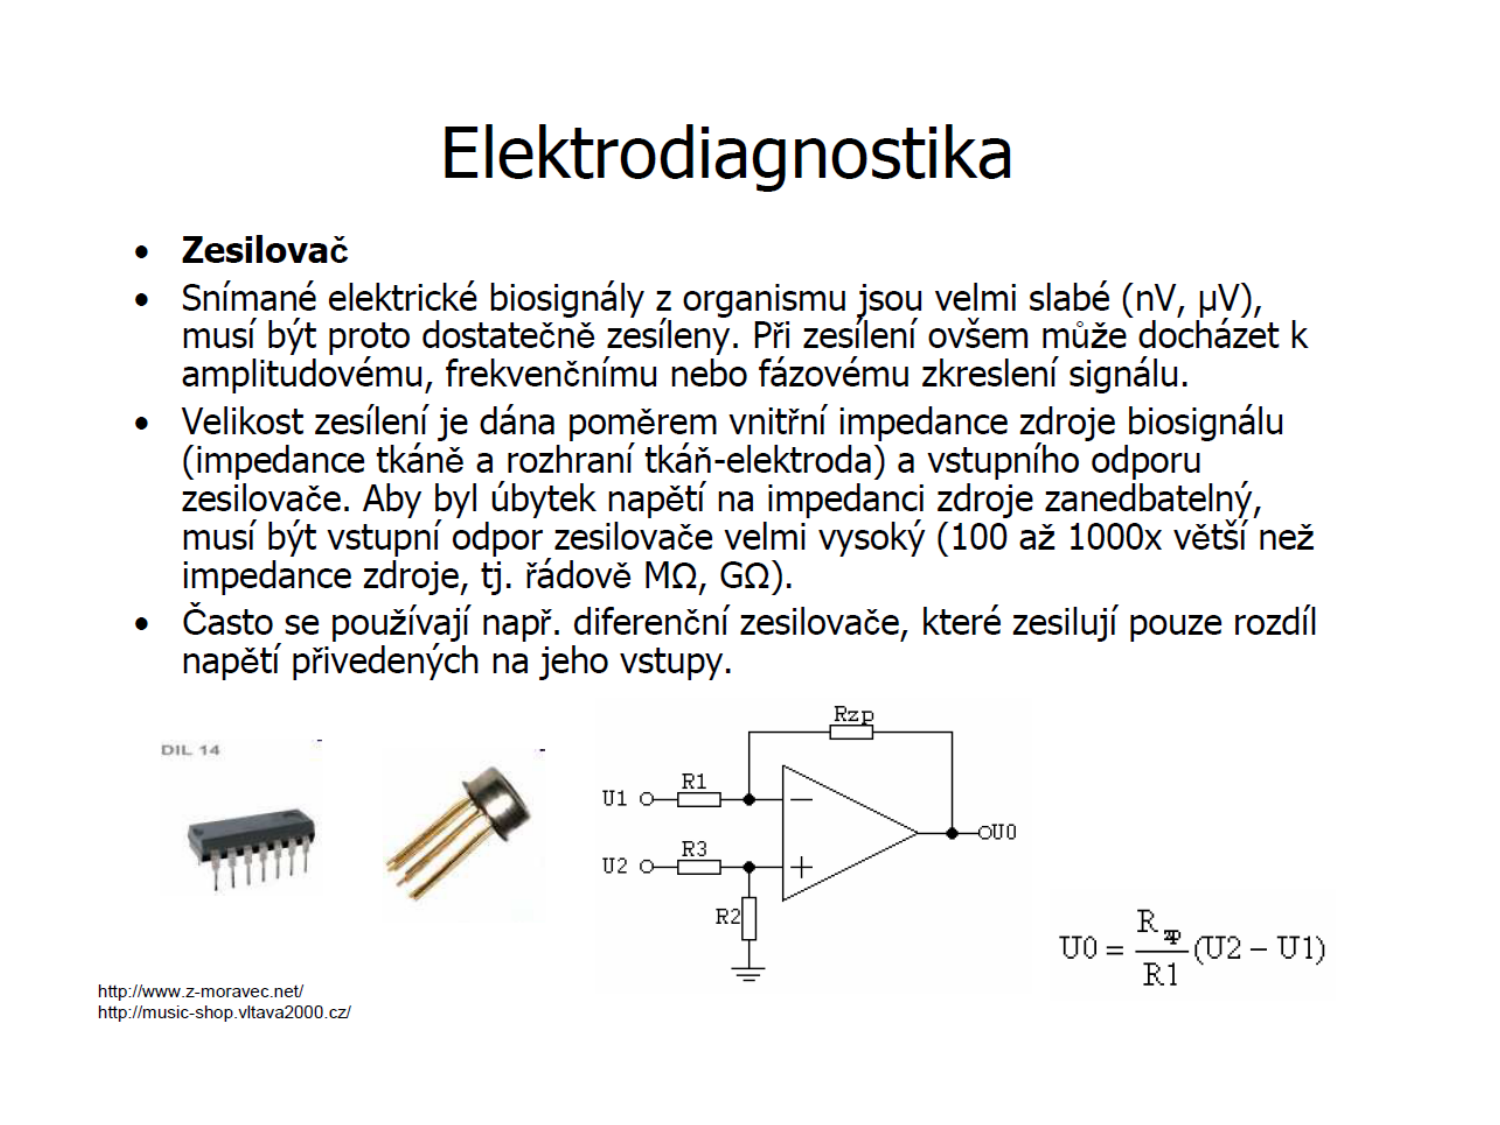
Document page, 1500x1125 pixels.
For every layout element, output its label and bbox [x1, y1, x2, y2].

picture [29, 66, 1454, 1036]
